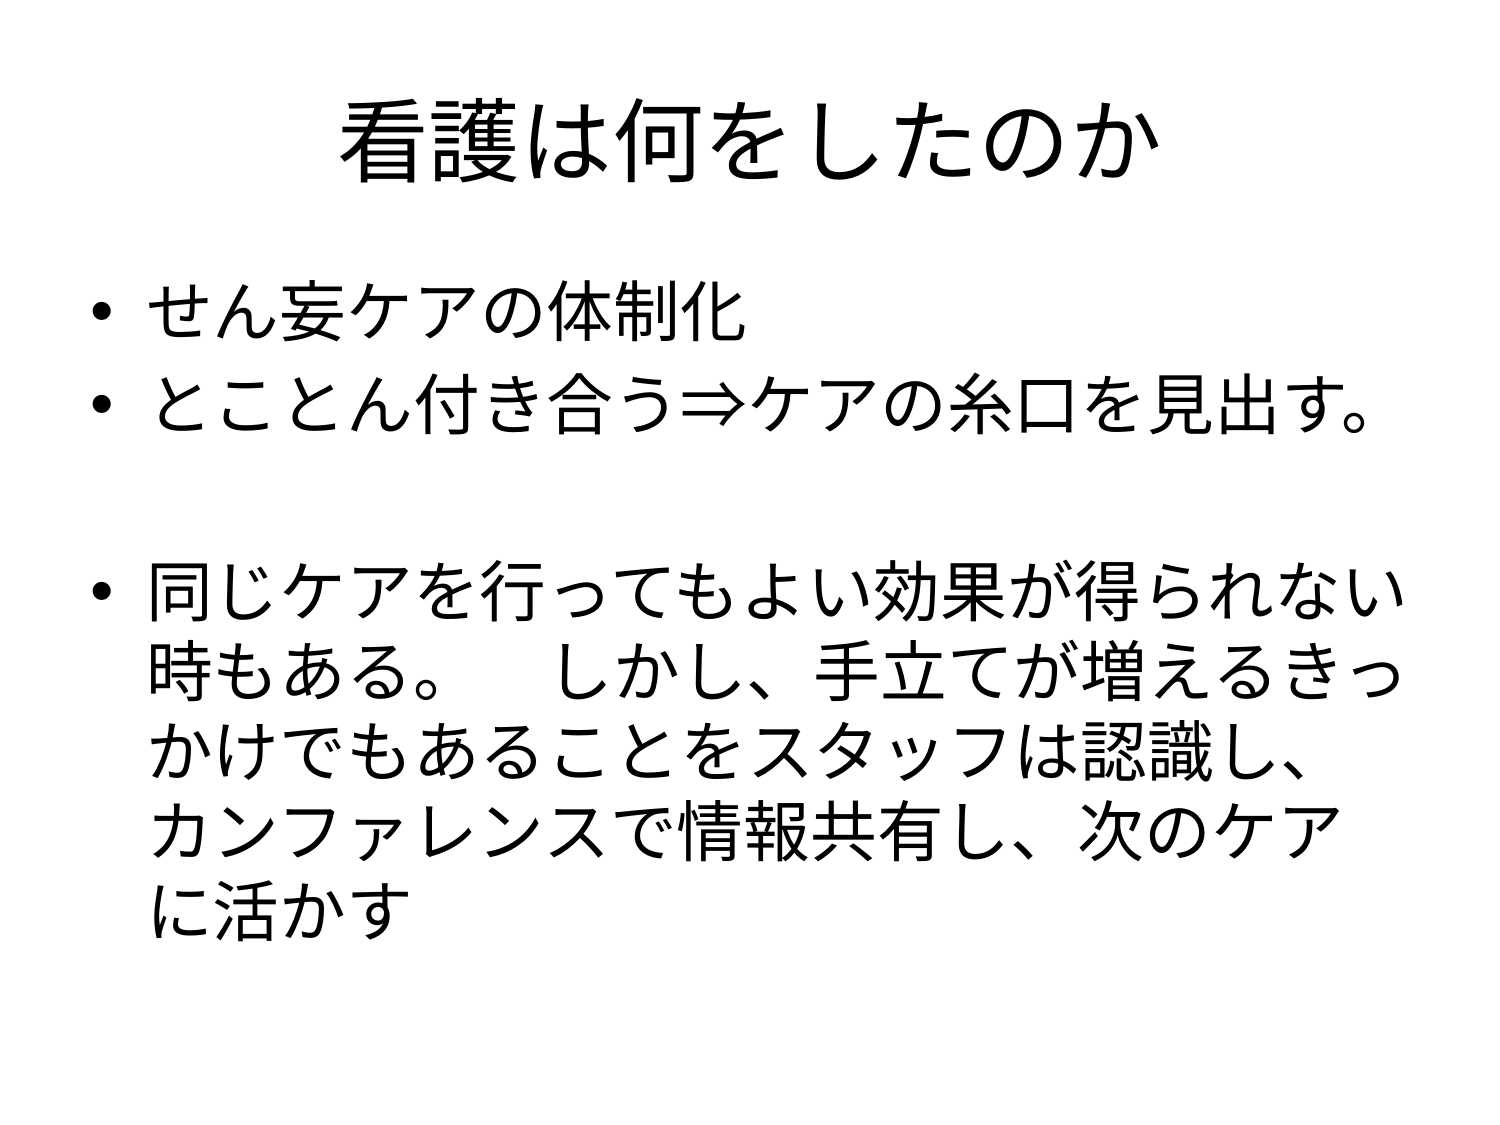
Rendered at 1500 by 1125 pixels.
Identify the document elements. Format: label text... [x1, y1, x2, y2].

title 看護は何をしたのか [75, 45, 1425, 233]
list せん妄ケアの体制化 とことん付き合う⇒ケアの糸口を見出す。 同じケアを行ってもよい効果が得られない時もある。 しかし、手立てが増えるきっかけでもあることをスタッフは認識し、カンファレンスで情報共有し、次のケアに活かす [75, 262, 1425, 1005]
